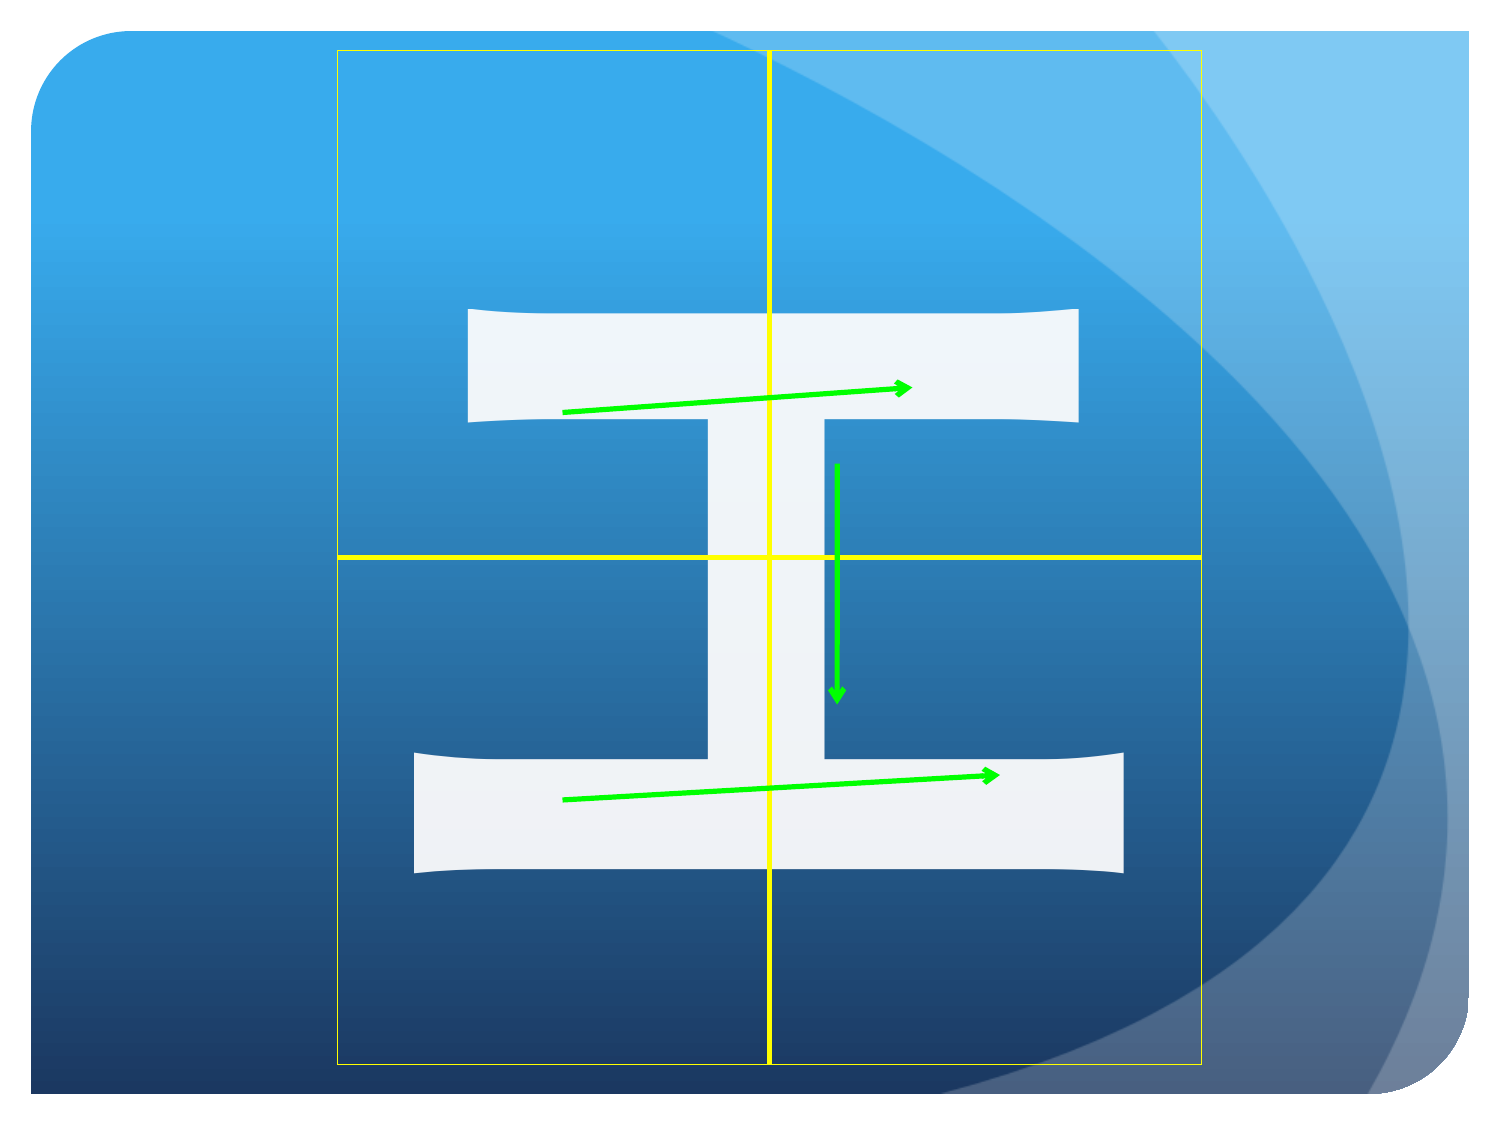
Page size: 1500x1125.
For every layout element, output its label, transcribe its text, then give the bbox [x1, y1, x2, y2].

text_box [562, 774, 1001, 801]
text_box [562, 387, 913, 413]
picture [24, 30, 1473, 1094]
text_box エ [337, 563, 767, 1065]
text_box エ [772, 563, 1202, 1065]
text_box エ [337, 50, 767, 555]
text_box エ [772, 50, 1202, 562]
